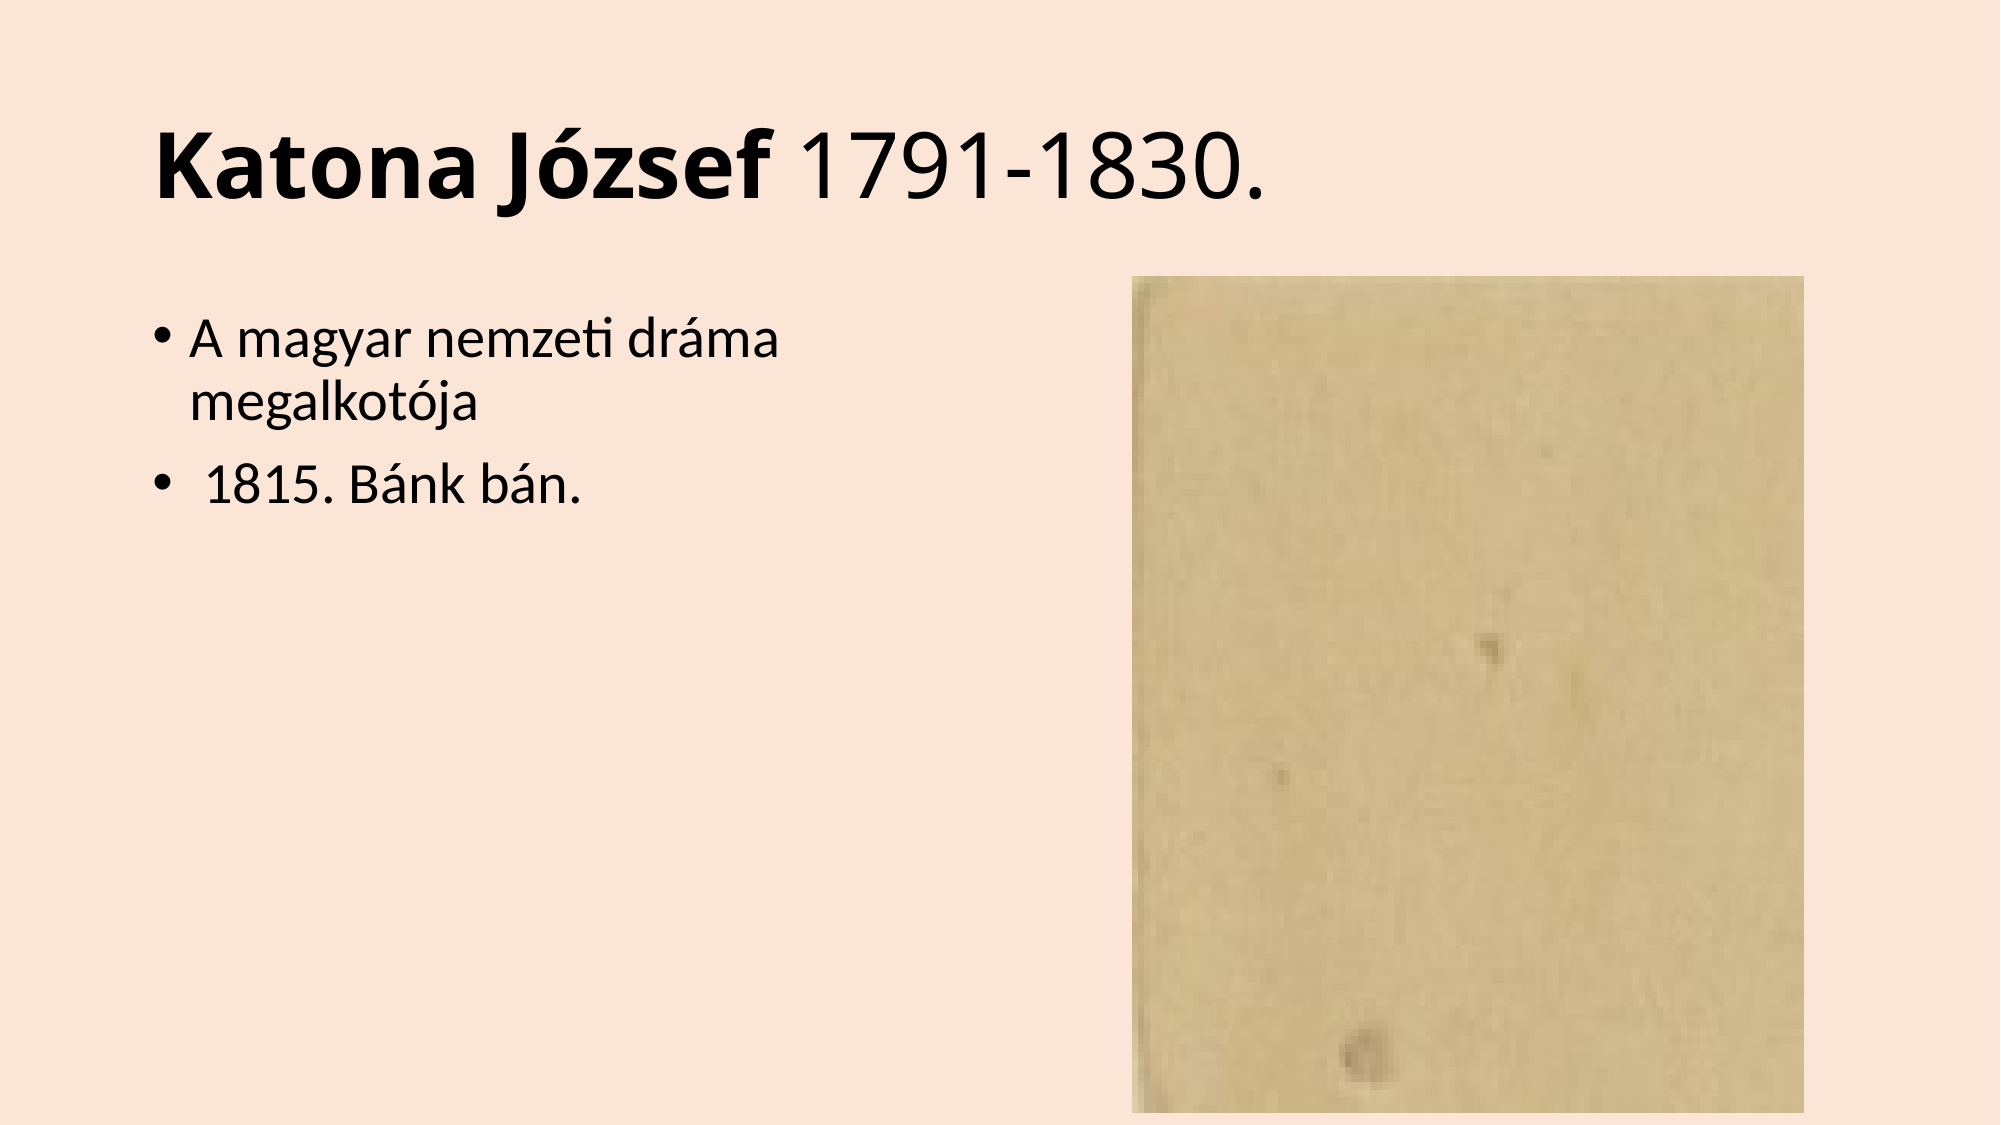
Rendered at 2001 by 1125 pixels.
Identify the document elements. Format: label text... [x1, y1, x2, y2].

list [1132, 276, 1804, 1113]
title Katona József 1791-1830. [137, 59, 1863, 278]
list A magyar nemzeti dráma megalkotója 1815. Bánk bán. [137, 299, 988, 1014]
